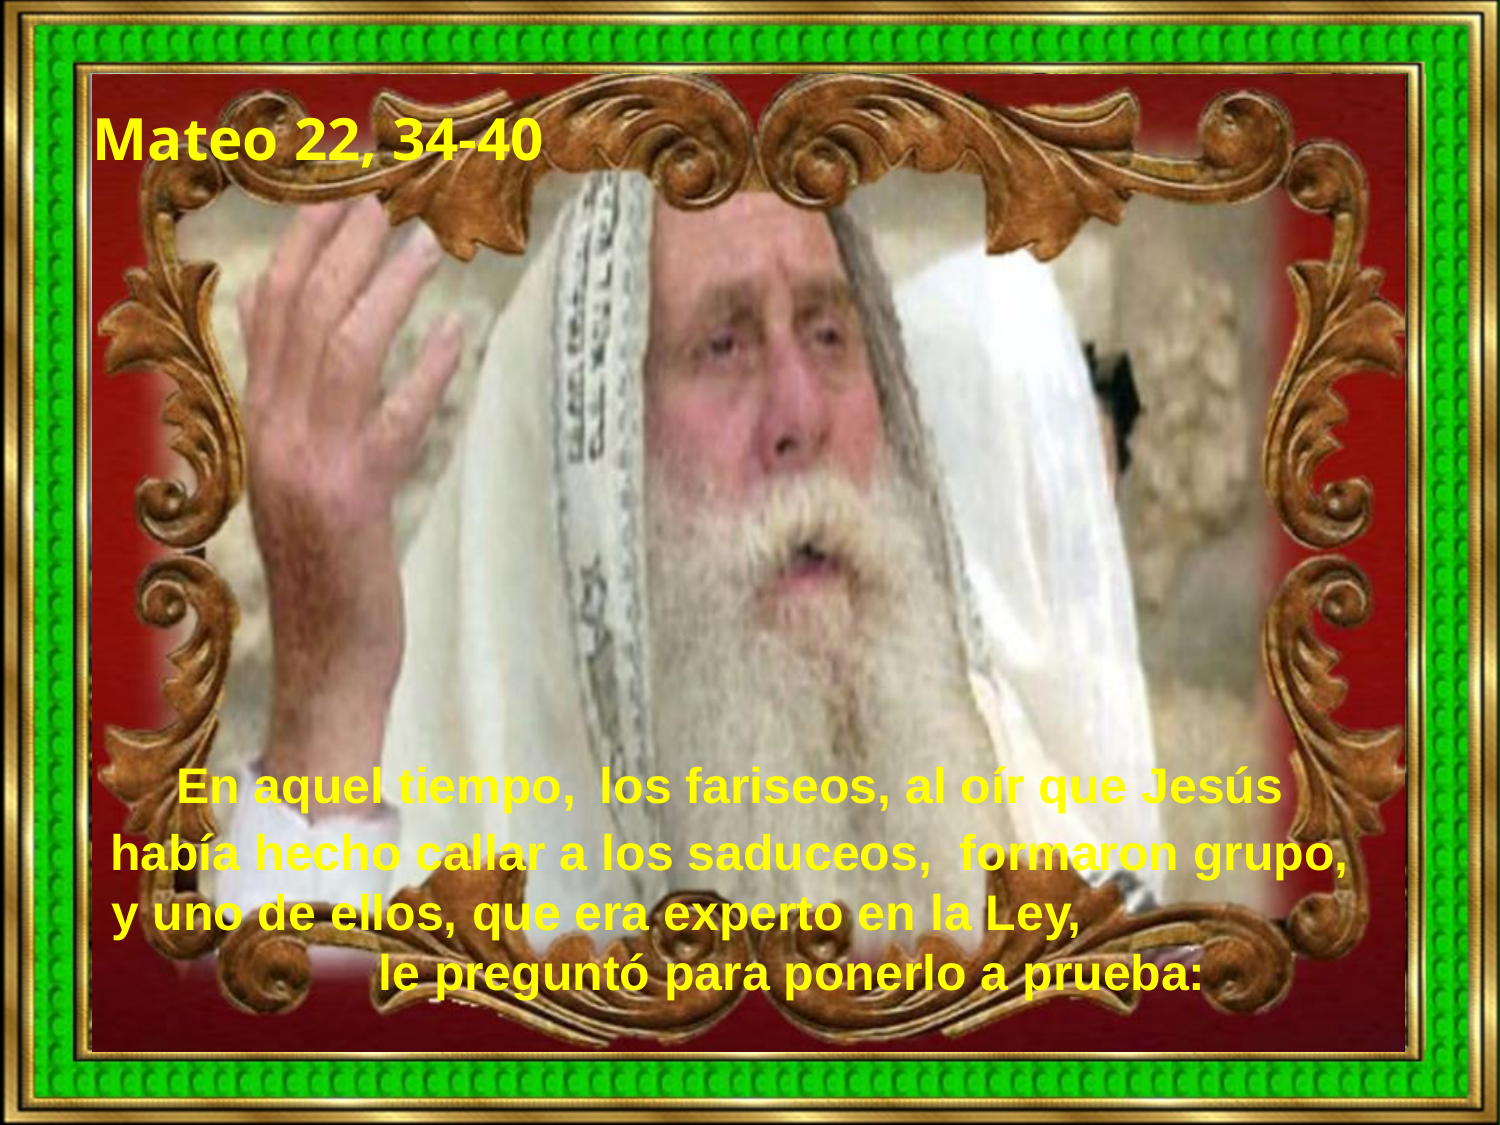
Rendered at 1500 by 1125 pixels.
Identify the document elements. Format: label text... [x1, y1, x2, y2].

text_box Mateo 22, 34-40 [32, 61, 583, 187]
picture [0, 0, 1500, 1125]
